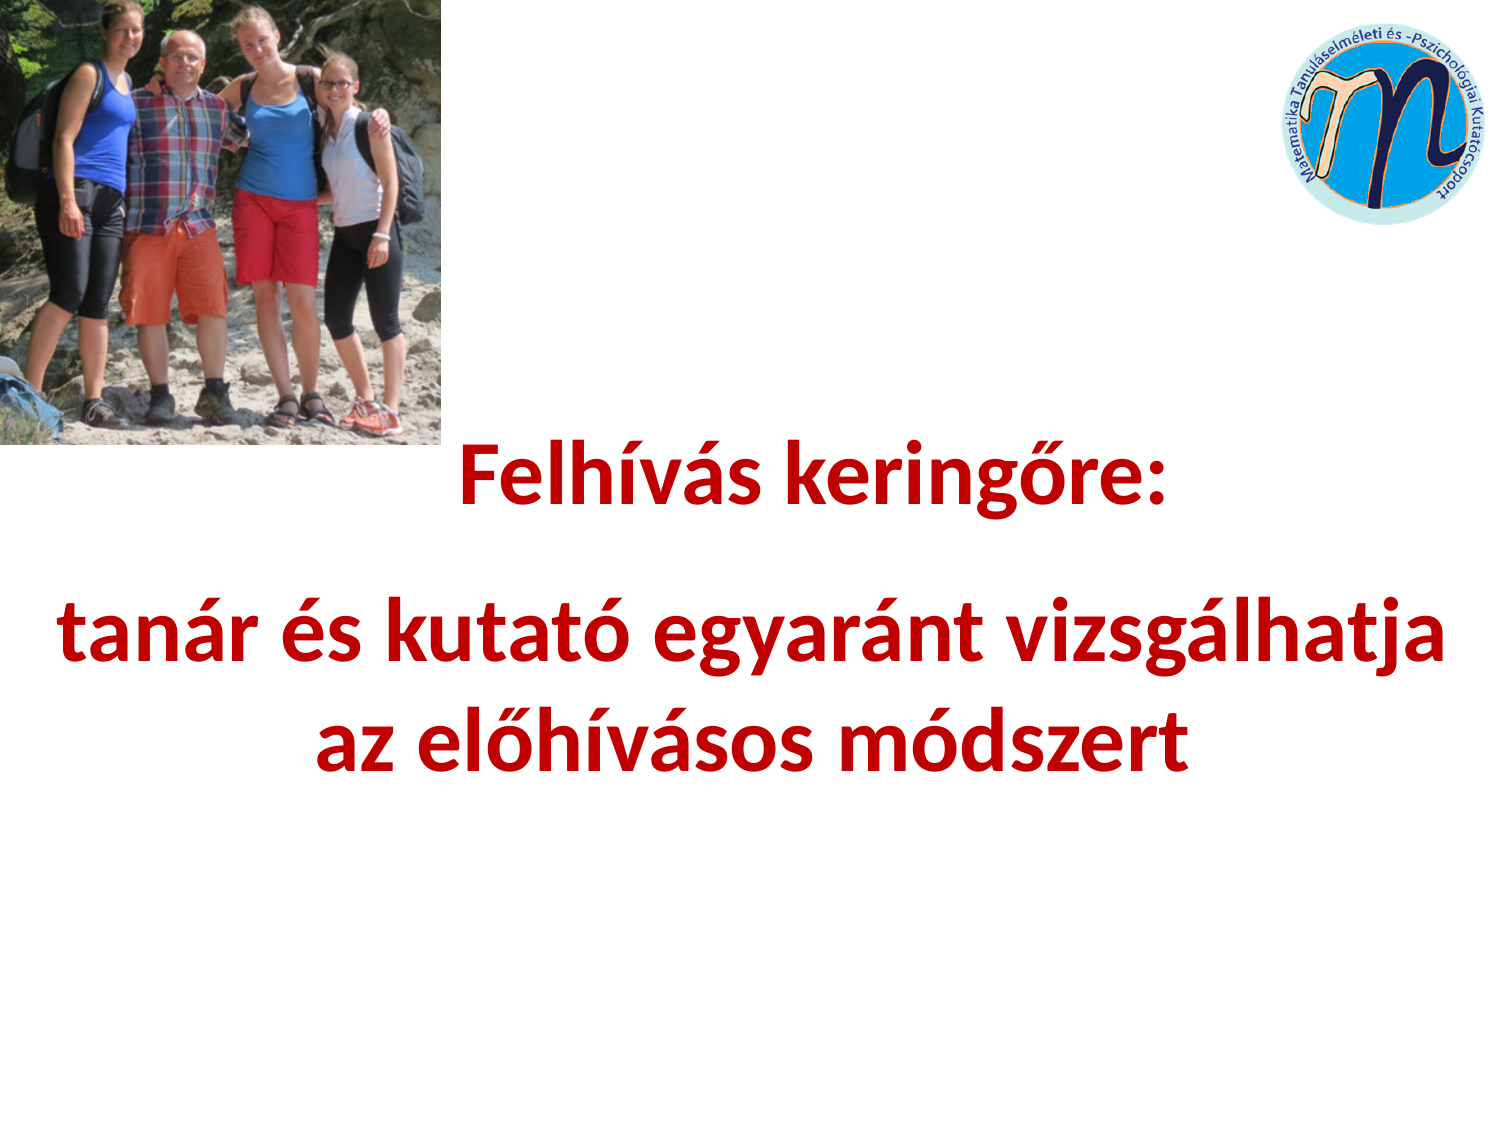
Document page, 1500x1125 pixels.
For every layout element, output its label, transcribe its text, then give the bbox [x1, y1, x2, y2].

picture [0, 0, 442, 445]
text_box tanár és kutató egyaránt vizsgálhatja az előhívásos módszert [29, 562, 1477, 798]
title Felhívás keringőre: [150, 267, 1500, 669]
picture [1281, 20, 1489, 232]
